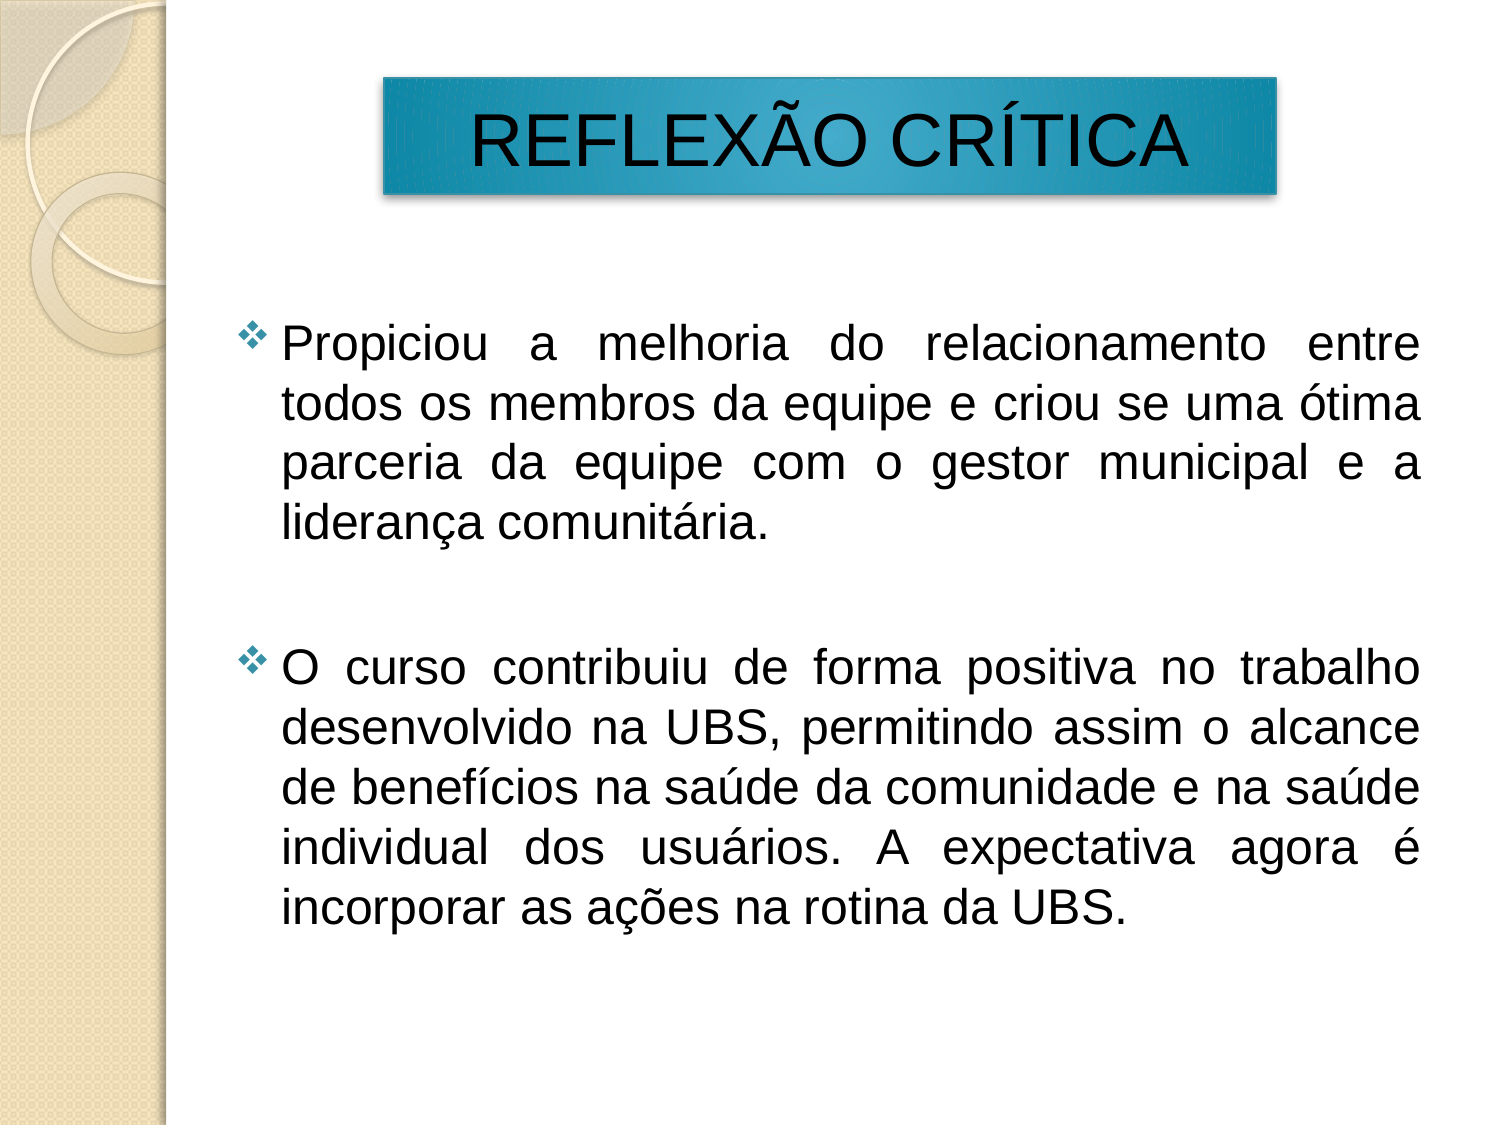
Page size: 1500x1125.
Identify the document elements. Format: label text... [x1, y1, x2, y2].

title REFLEXÃO CRÍTICA [383, 77, 1277, 195]
list Propiciou a melhoria do relacionamento entre todos os membros da equipe e criou se uma ótima parceria da equipe com o gestor municipal e a liderança comunitária. O curso contribuiu de forma positiva no trabalho desenvolvido na UBS, permitindo assim o alcance de benefícios na saúde da comunidade e na saúde individual dos usuários. A expectativa agora é incorporar as ações na rotina da UBS. [206, 302, 1437, 994]
